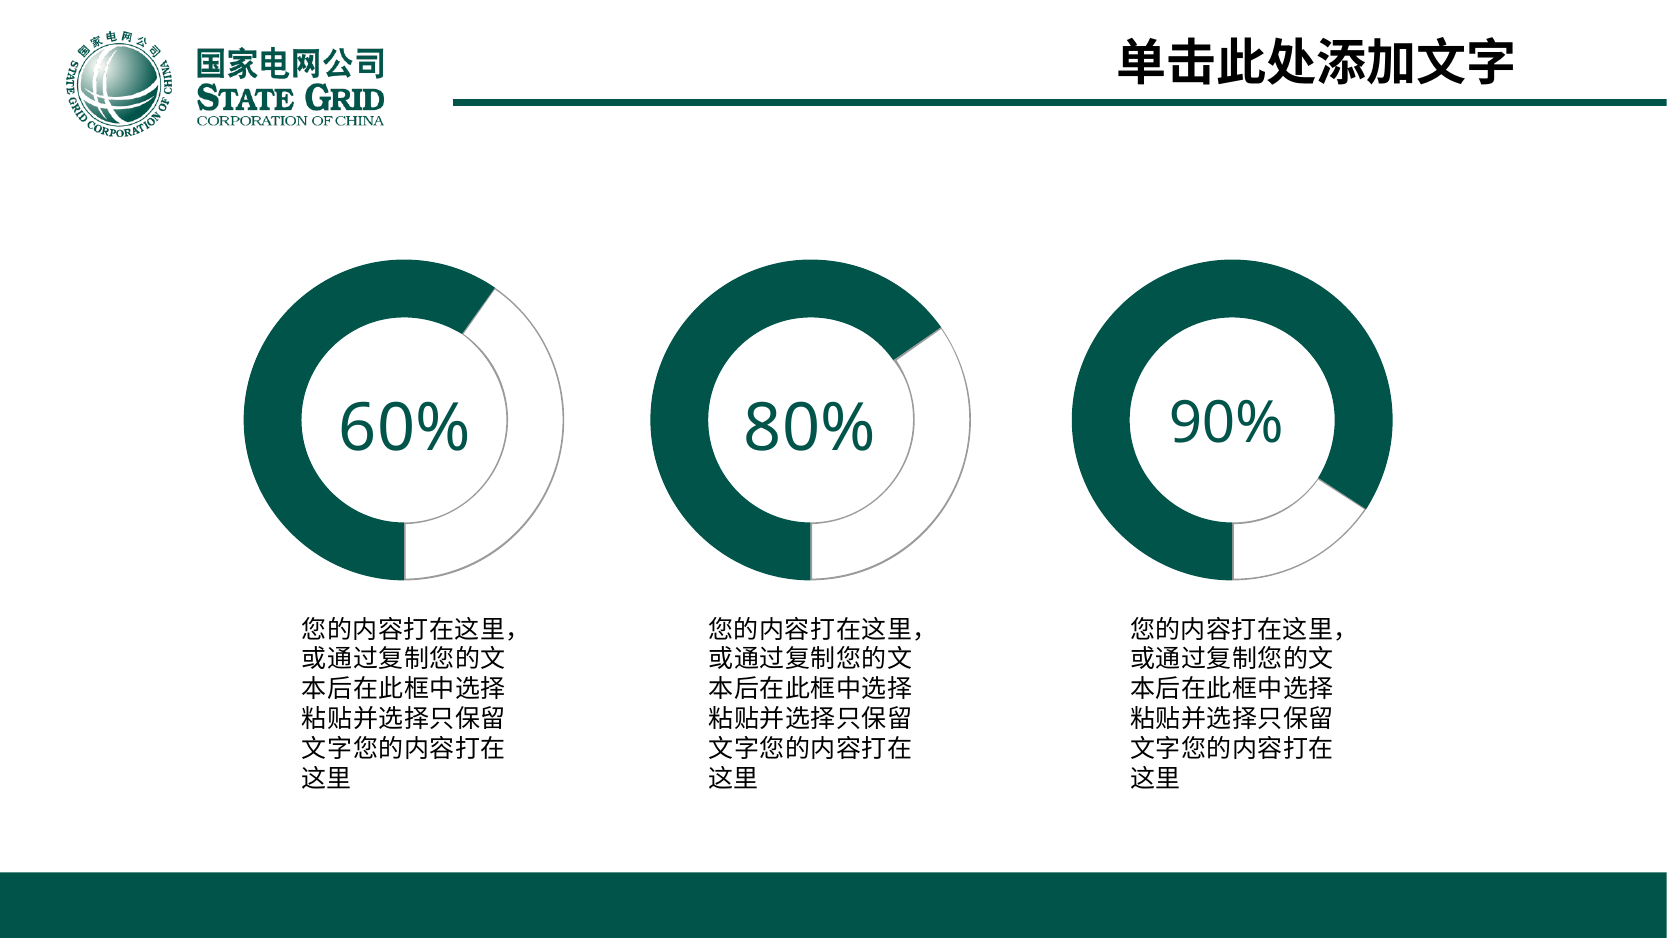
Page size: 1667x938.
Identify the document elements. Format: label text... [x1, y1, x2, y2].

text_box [243, 259, 565, 581]
text_box 您的内容打在这里，或通过复制您的文本后在此框中选择粘贴并选择只保留文字您的内容打在这里 [693, 605, 928, 801]
text_box 您的内容打在这里，或通过复制您的文本后在此框中选择粘贴并选择只保留文字您的内容打在这里 [1115, 605, 1350, 801]
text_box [650, 259, 972, 581]
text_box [1071, 259, 1393, 581]
text_box 您的内容打在这里，或通过复制您的文本后在此框中选择粘贴并选择只保留文字您的内容打在这里 [287, 605, 521, 801]
picture [66, 31, 384, 137]
